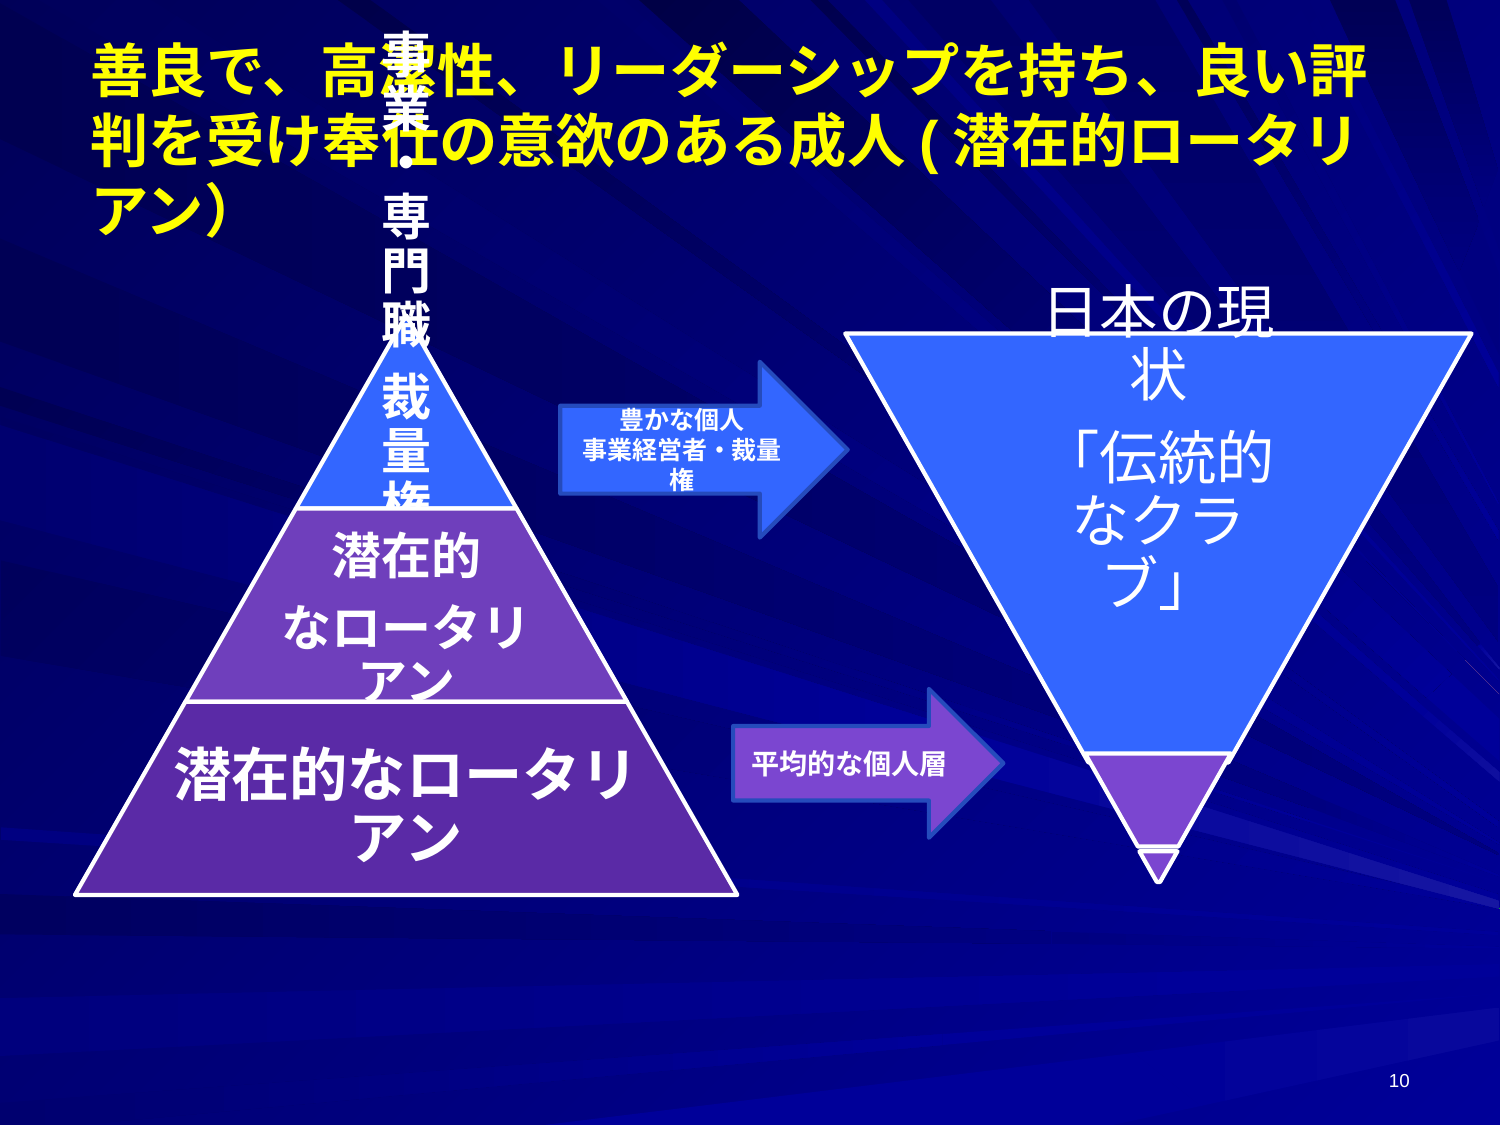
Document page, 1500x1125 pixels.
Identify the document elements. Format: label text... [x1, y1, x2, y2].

title 善良で、高潔性、リーダーシップを持ち、良い評判を受け奉仕の意欲のある成人(潜在的ロータリアン） [75, 45, 1425, 234]
slide_number 10 [1074, 1024, 1425, 1100]
text_box 豊かな個人 事業経営者・裁量権 [741, 359, 839, 540]
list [844, 329, 1472, 883]
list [74, 315, 738, 896]
text_box 平均的な個人層 [741, 723, 839, 803]
